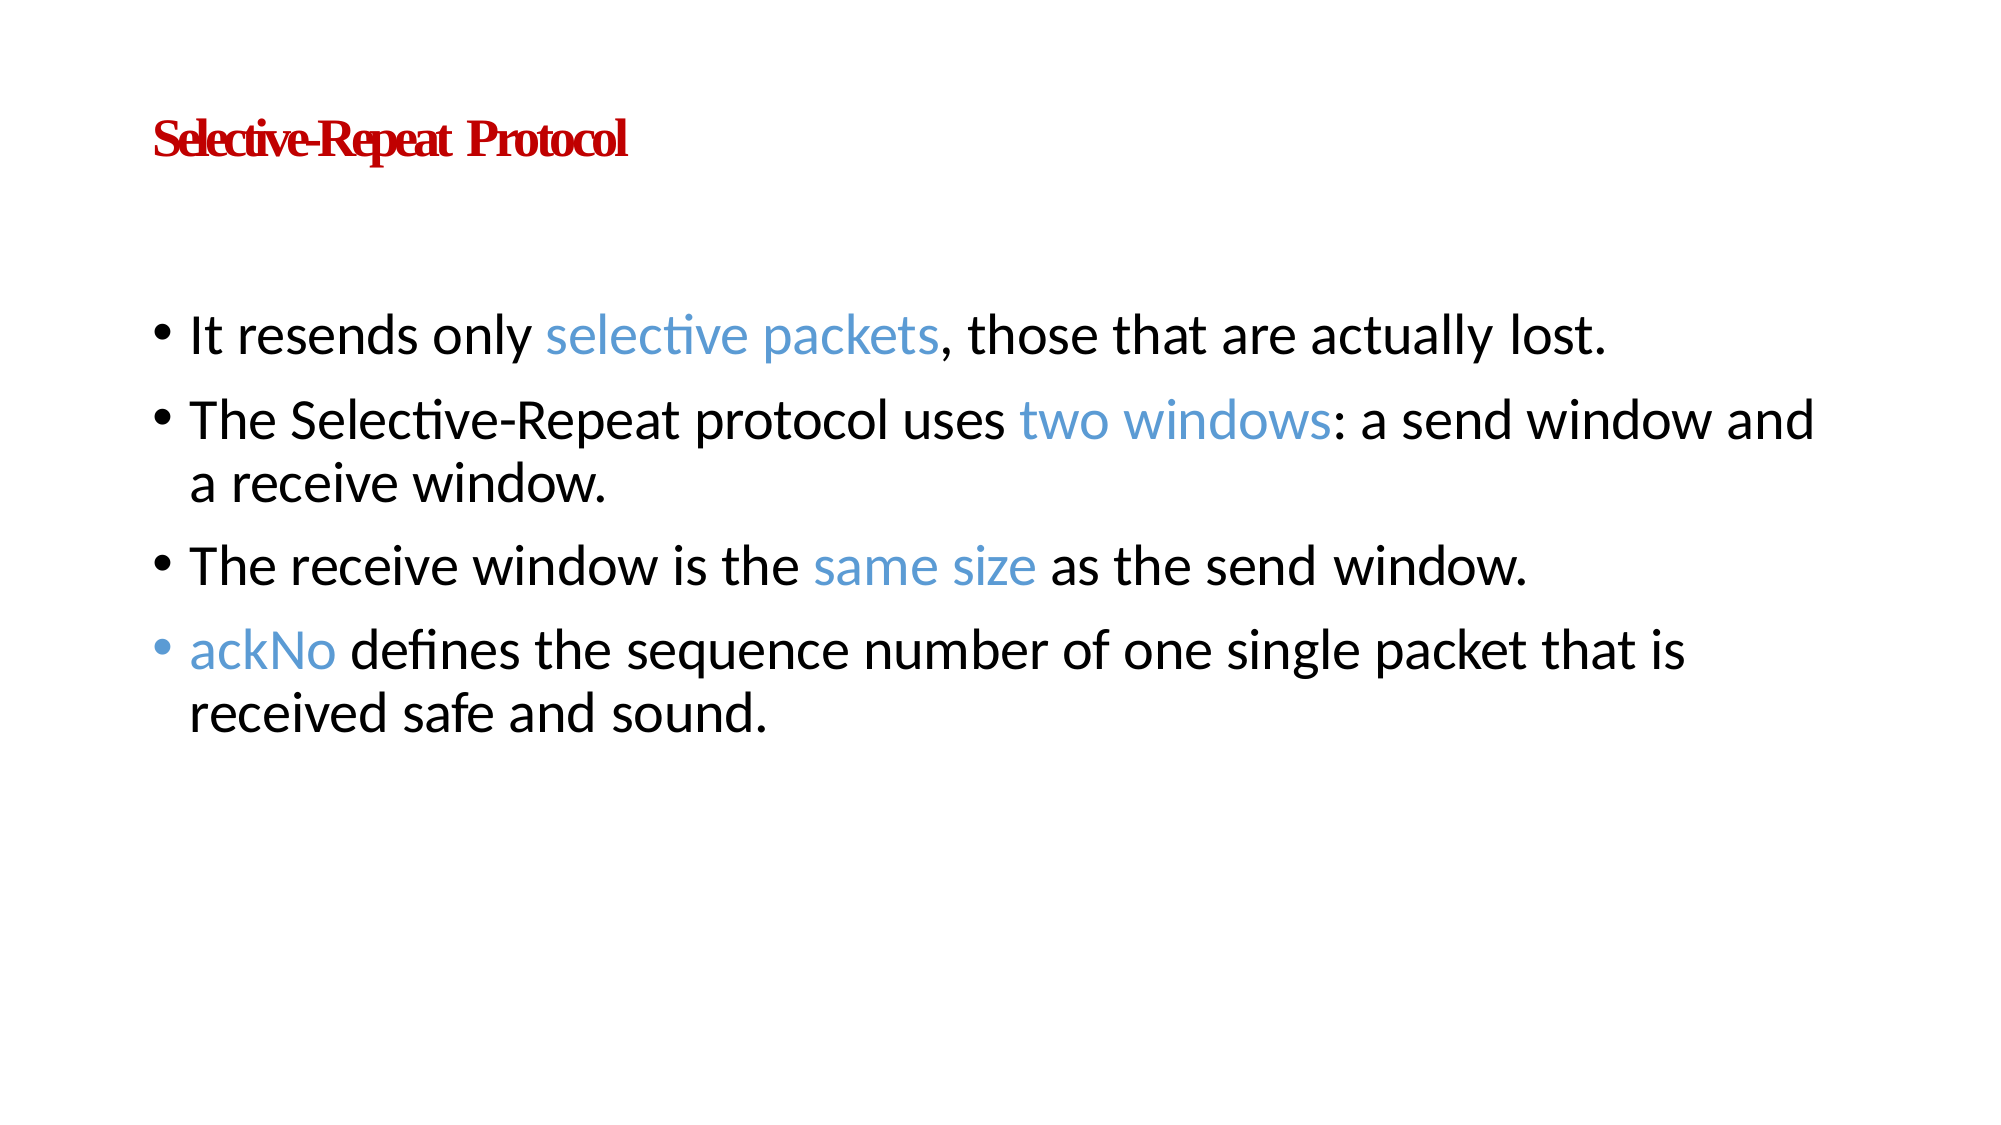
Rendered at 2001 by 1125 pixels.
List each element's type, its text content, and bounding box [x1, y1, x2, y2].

text_box It resends only selective packets, those that are actually lost. The Selective-Repeat protocol uses two windows: a send window and a receive window. The receive window is the same size as the send window. ackNo defines the sequence number of one single packet that is received safe and sound. [150, 280, 1835, 745]
title Selective-Repeat Protocol [150, 100, 1095, 280]
